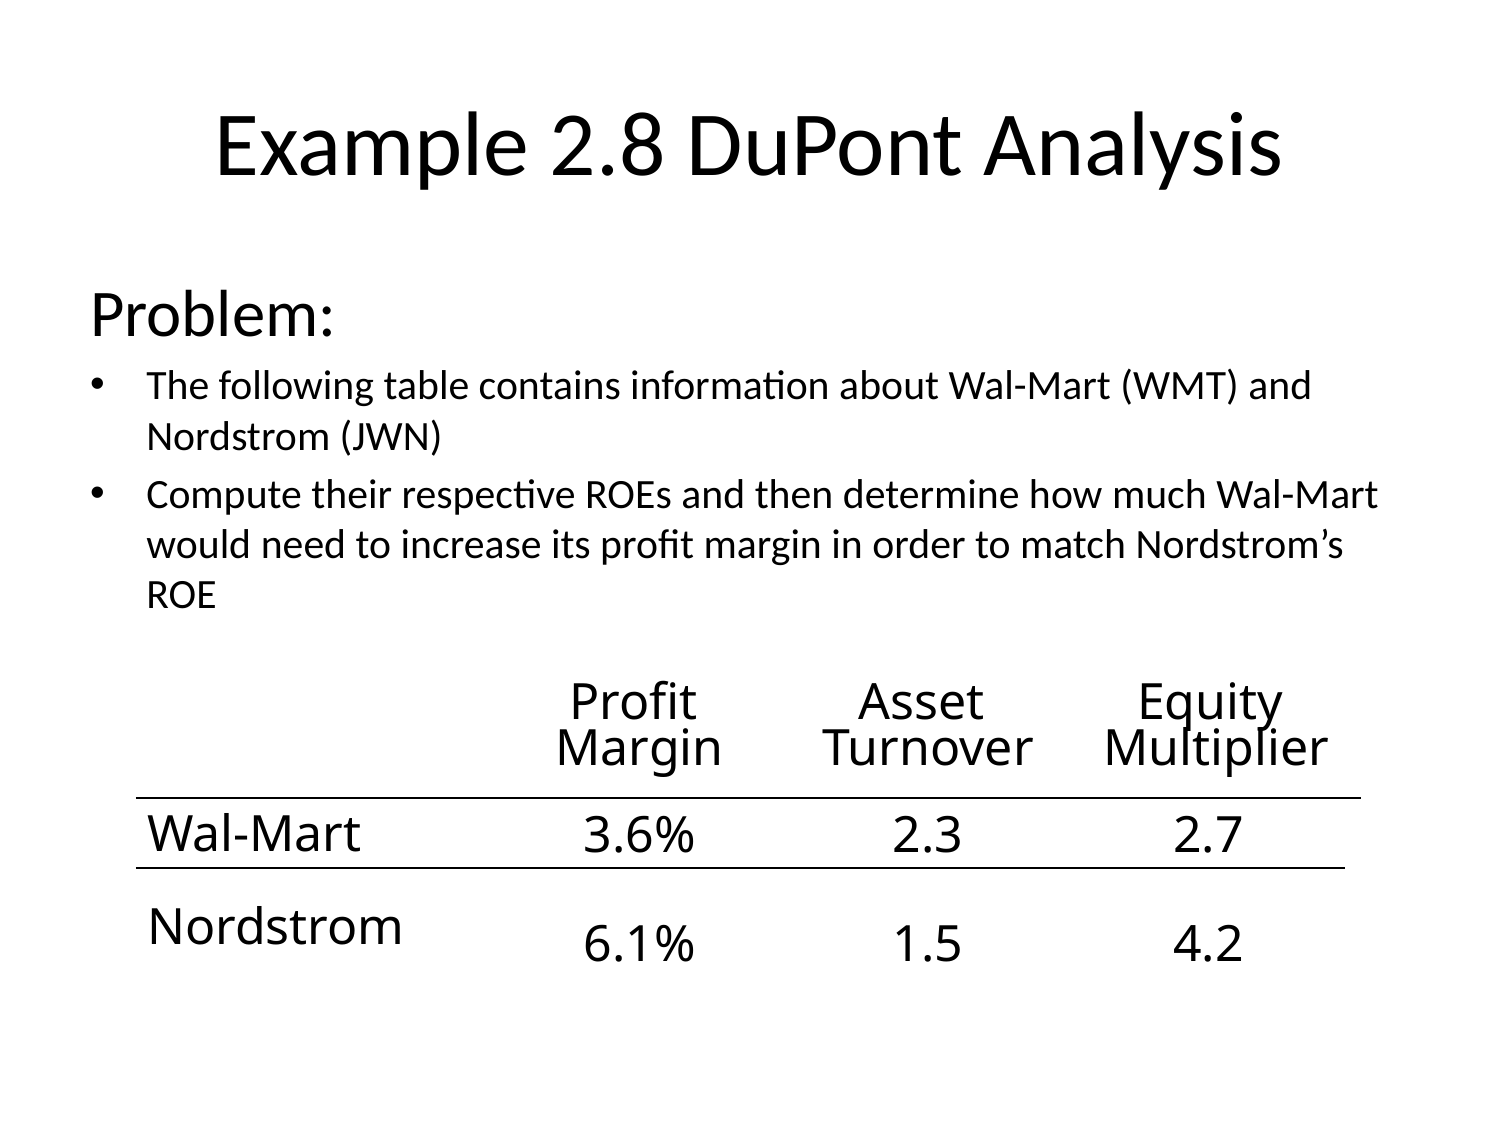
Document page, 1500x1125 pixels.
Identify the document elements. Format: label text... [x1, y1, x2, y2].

list Problem: The following table contains information about Wal-Mart (WMT) and Nordstrom (JWN) Compute their respective ROEs and then determine how much Wal-Mart would need to increase its profit margin in order to match Nordstrom’s ROE [74, 262, 1426, 1006]
title Example 2.8 DuPont Analysis [74, 44, 1426, 233]
